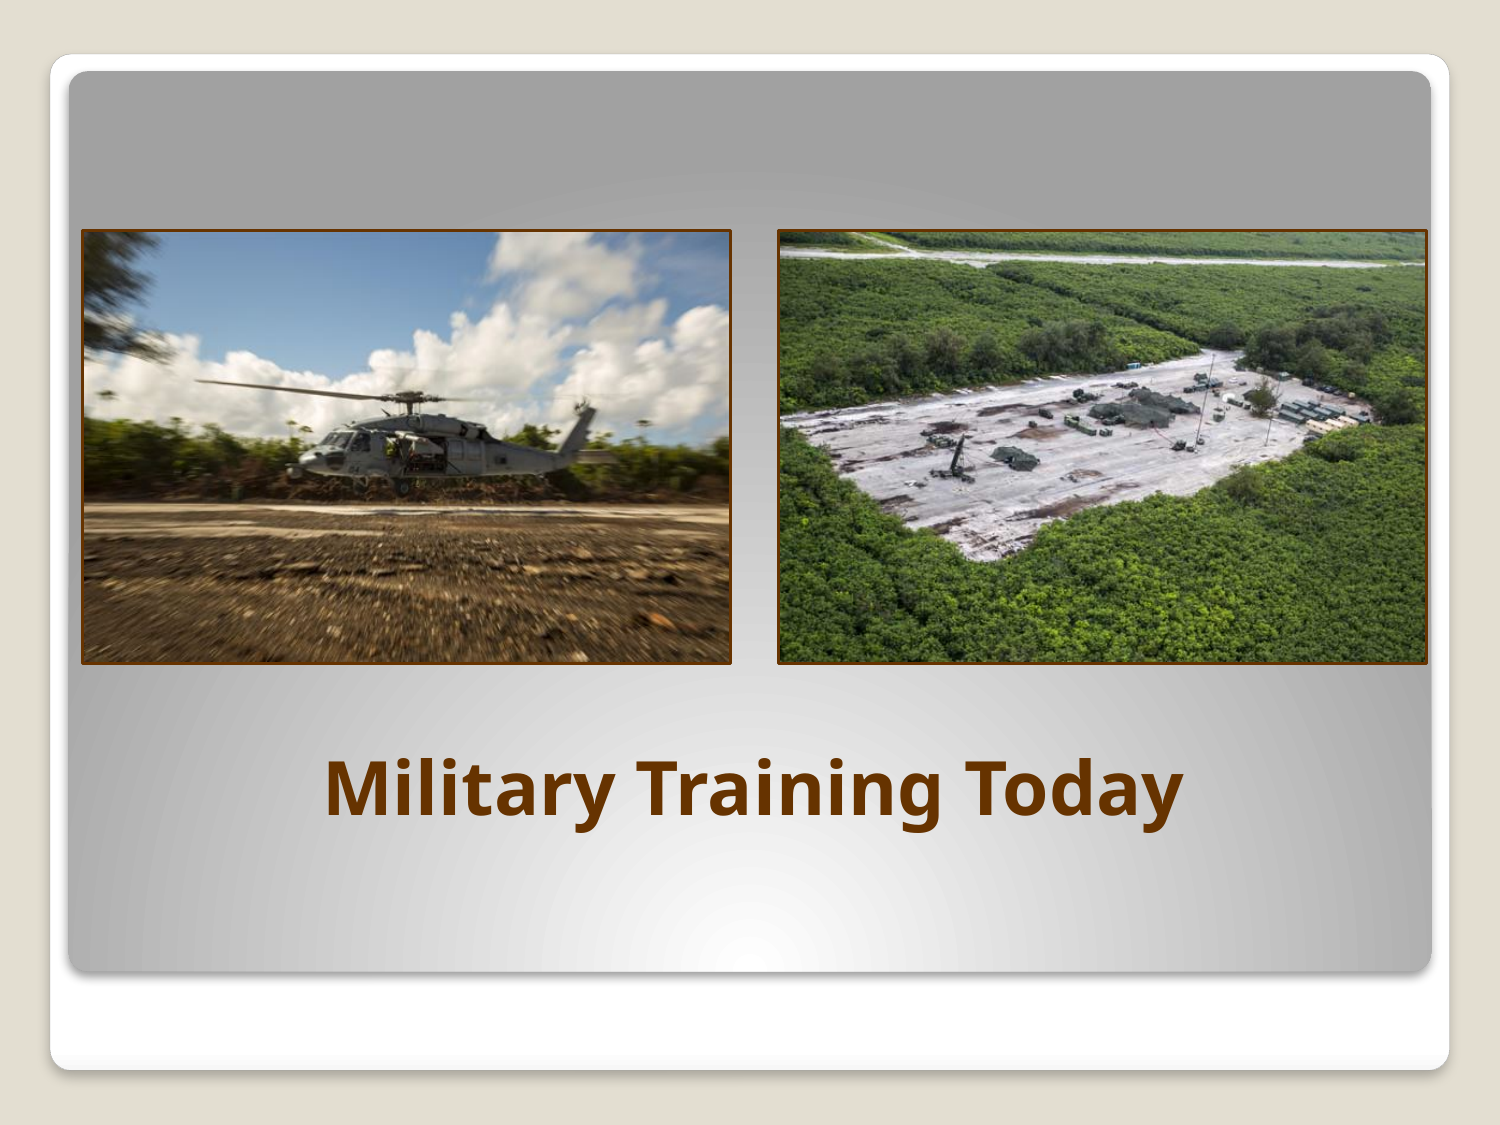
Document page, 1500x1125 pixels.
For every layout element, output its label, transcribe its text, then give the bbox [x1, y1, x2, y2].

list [779, 231, 1426, 663]
title Military Training Today [82, 712, 1425, 838]
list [84, 231, 730, 663]
